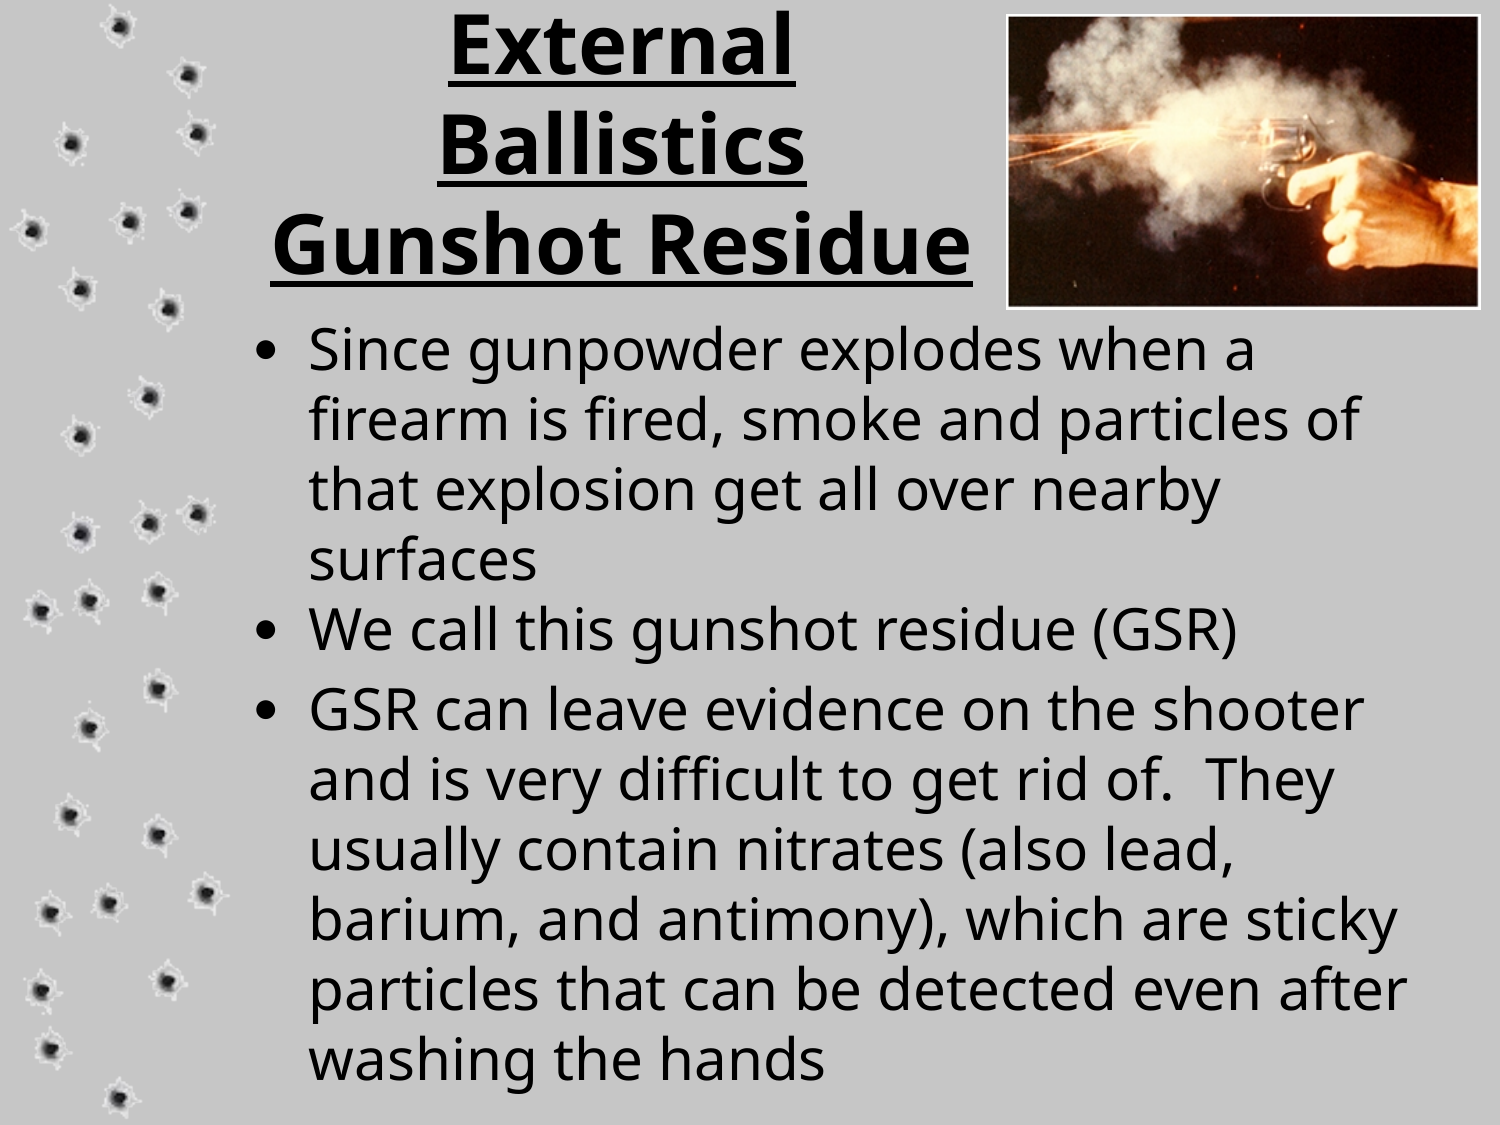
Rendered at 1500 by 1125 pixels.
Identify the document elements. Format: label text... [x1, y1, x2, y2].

picture [1005, 13, 1481, 310]
title External Ballistics Gunshot Residue [237, 47, 1000, 236]
picture [0, 1, 682, 1124]
text_box Since gunpowder explodes when a firearm is fired, smoke and particles of that explosion get all over nearby surfaces We call this gunshot residue (GSR) GSR can leave evidence on the shooter and is very difficult to get rid of. They usually contain nitrates (also lead, barium, and antimony), which are sticky particles that can be detected even after washing the hands [237, 297, 1472, 504]
